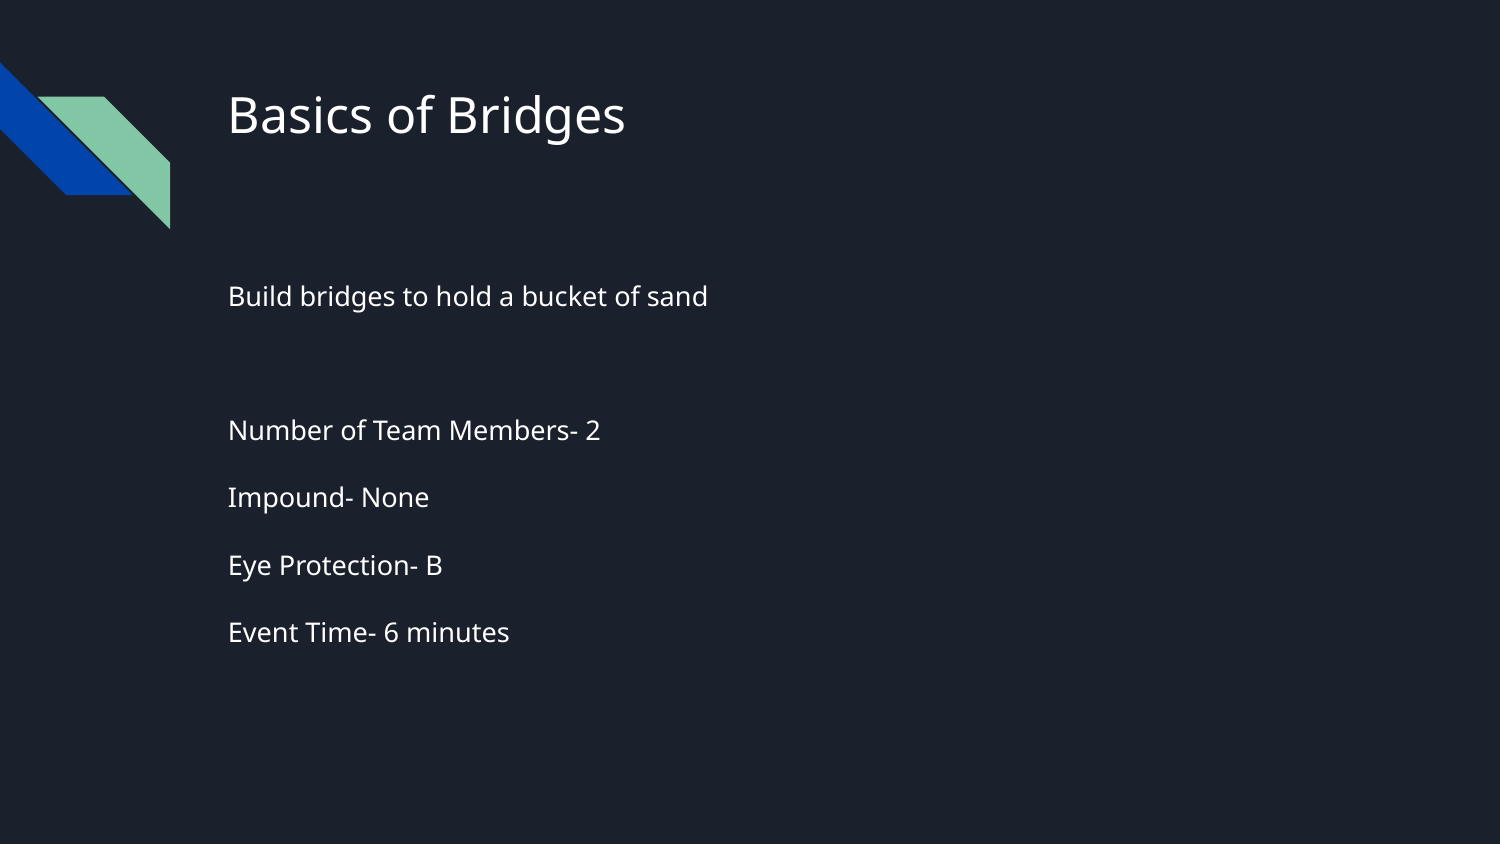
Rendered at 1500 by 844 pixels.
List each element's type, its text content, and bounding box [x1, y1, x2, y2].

list Build bridges to hold a bucket of sand Number of Team Members- 2 Impound- None Eye Protection- B Event Time- 6 minutes [212, 257, 1368, 735]
title Basics of Bridges [212, 64, 1368, 215]
